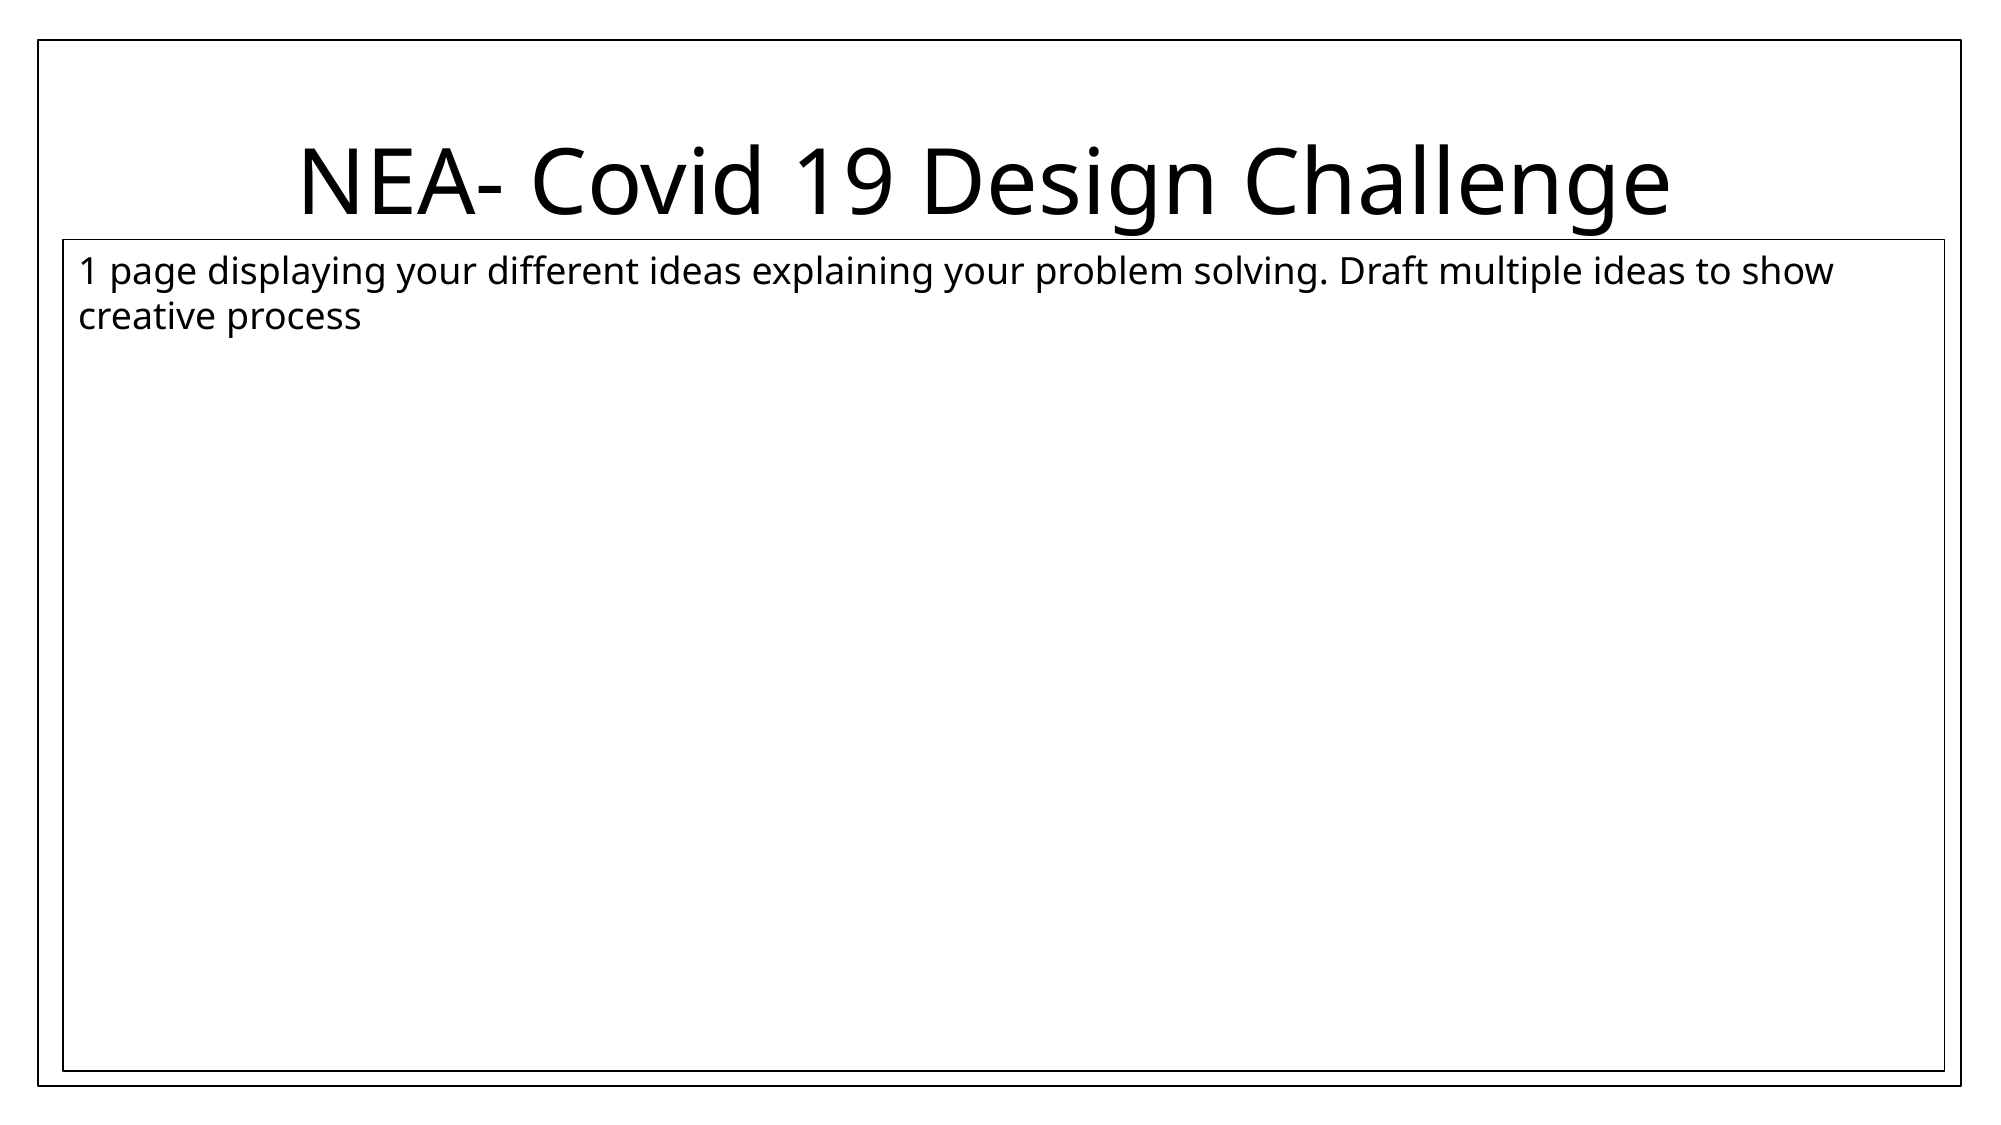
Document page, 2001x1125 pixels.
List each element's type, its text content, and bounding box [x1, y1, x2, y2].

text_box 1 page displaying your different ideas explaining your problem solving. Draft multiple ideas to show creative process [63, 239, 1945, 1071]
title NEA- Covid 19 Design Challenge [187, 73, 1808, 239]
